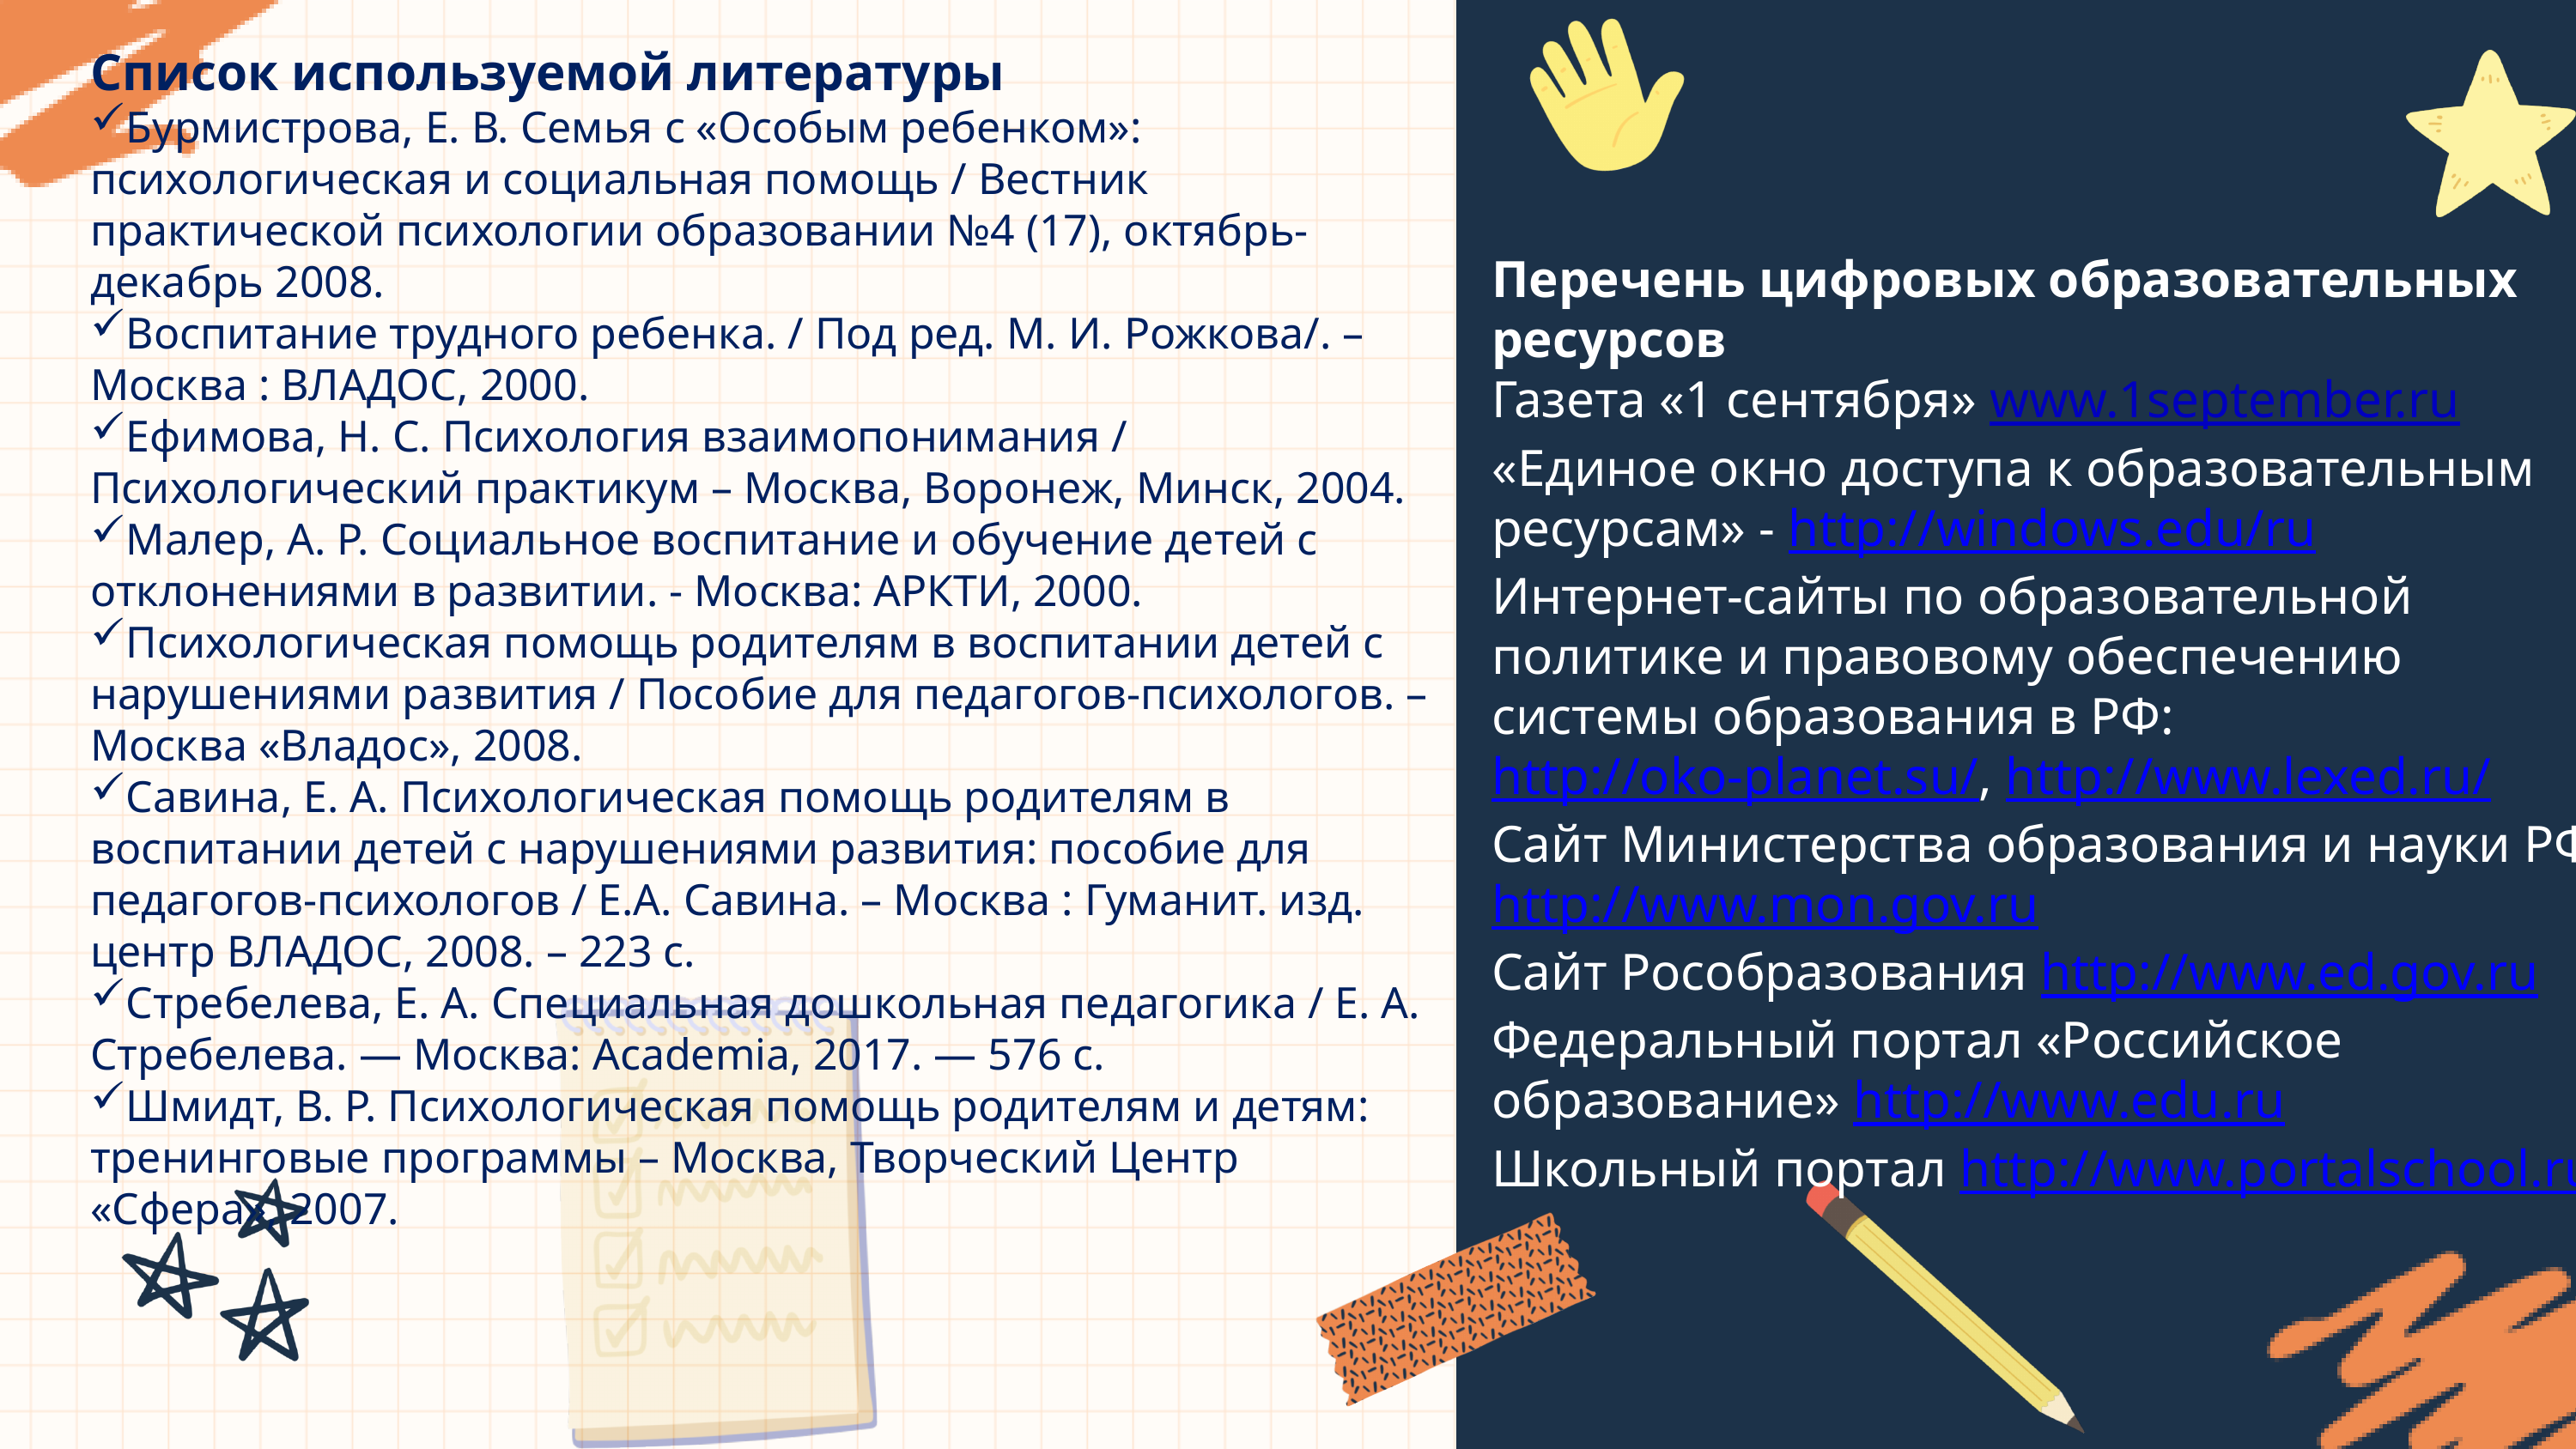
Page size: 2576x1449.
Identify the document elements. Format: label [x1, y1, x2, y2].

text_box [1460, 0, 2576, 1449]
picture [2406, 50, 2576, 217]
picture [1534, 15, 1686, 170]
picture [1893, 1133, 1996, 1449]
picture [2267, 1230, 2576, 1449]
picture [0, 0, 1589, 1449]
